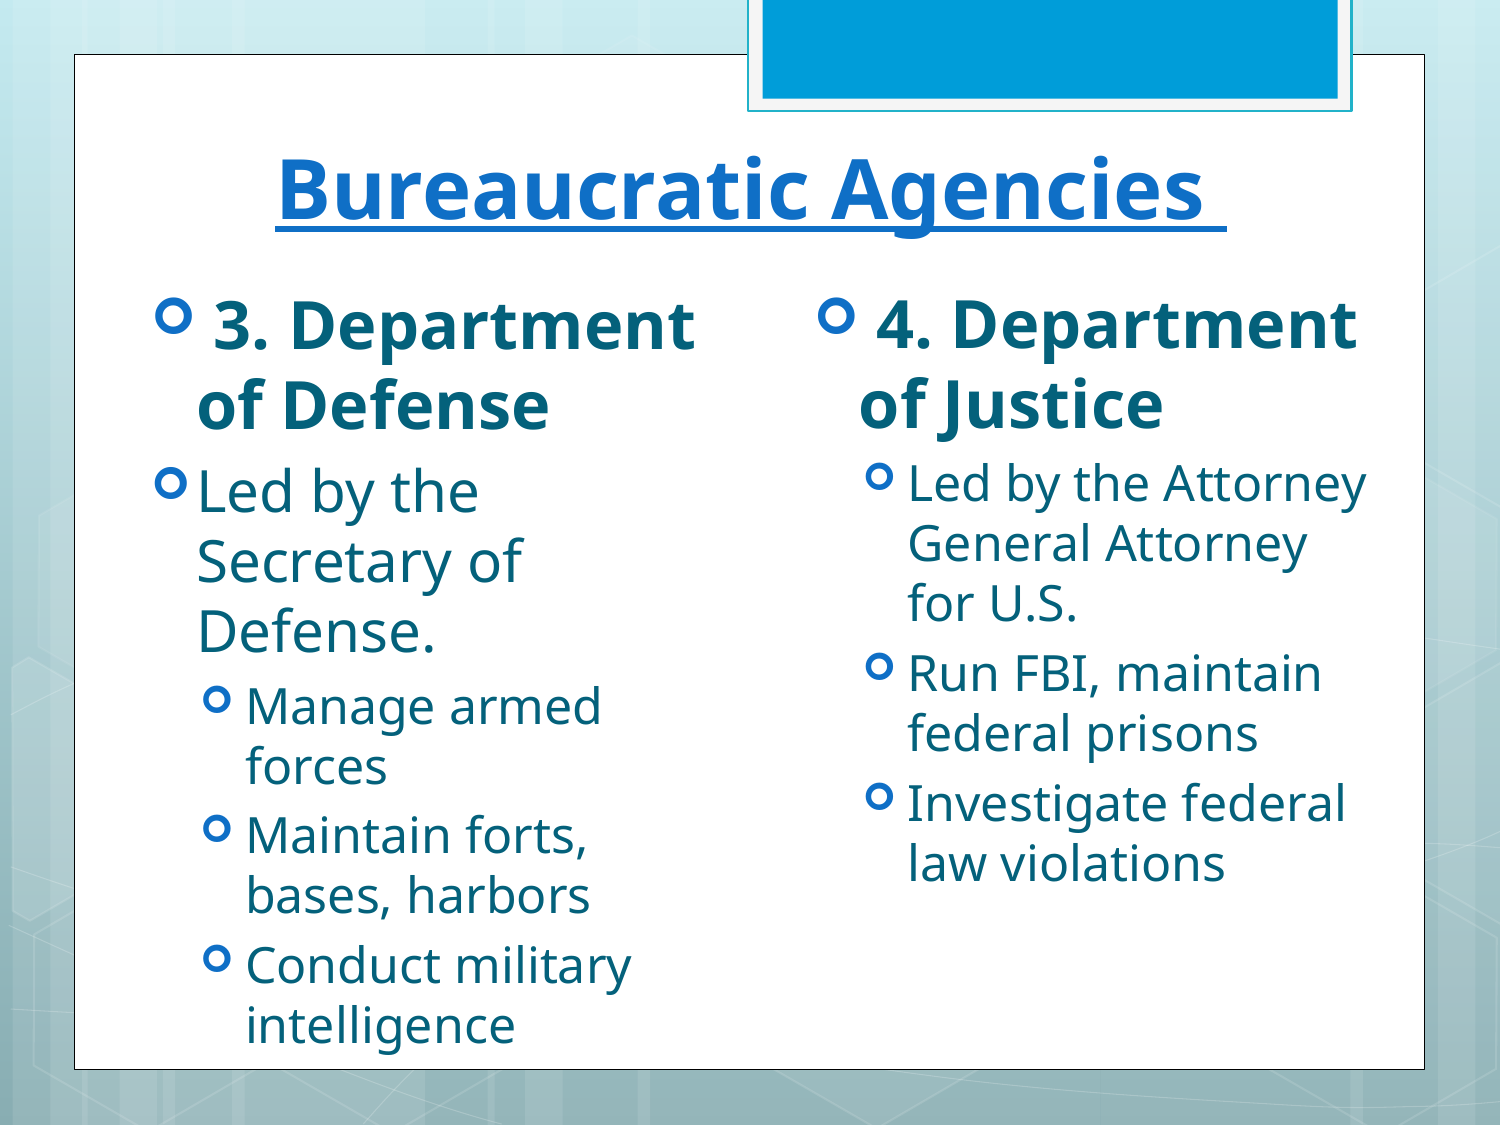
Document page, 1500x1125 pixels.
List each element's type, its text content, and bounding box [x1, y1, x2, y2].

list 3. Department of Defense Led by the Secretary of Defense. Manage armed forces Maintain forts, bases, harbors Conduct military intelligence [125, 275, 736, 1013]
list 4. Department of Justice Led by the Attorney General Attorney for U.S. Run FBI, maintain federal prisons Investigate federal law violations [787, 274, 1388, 1025]
title Bureaucratic Agencies [174, 125, 1328, 244]
